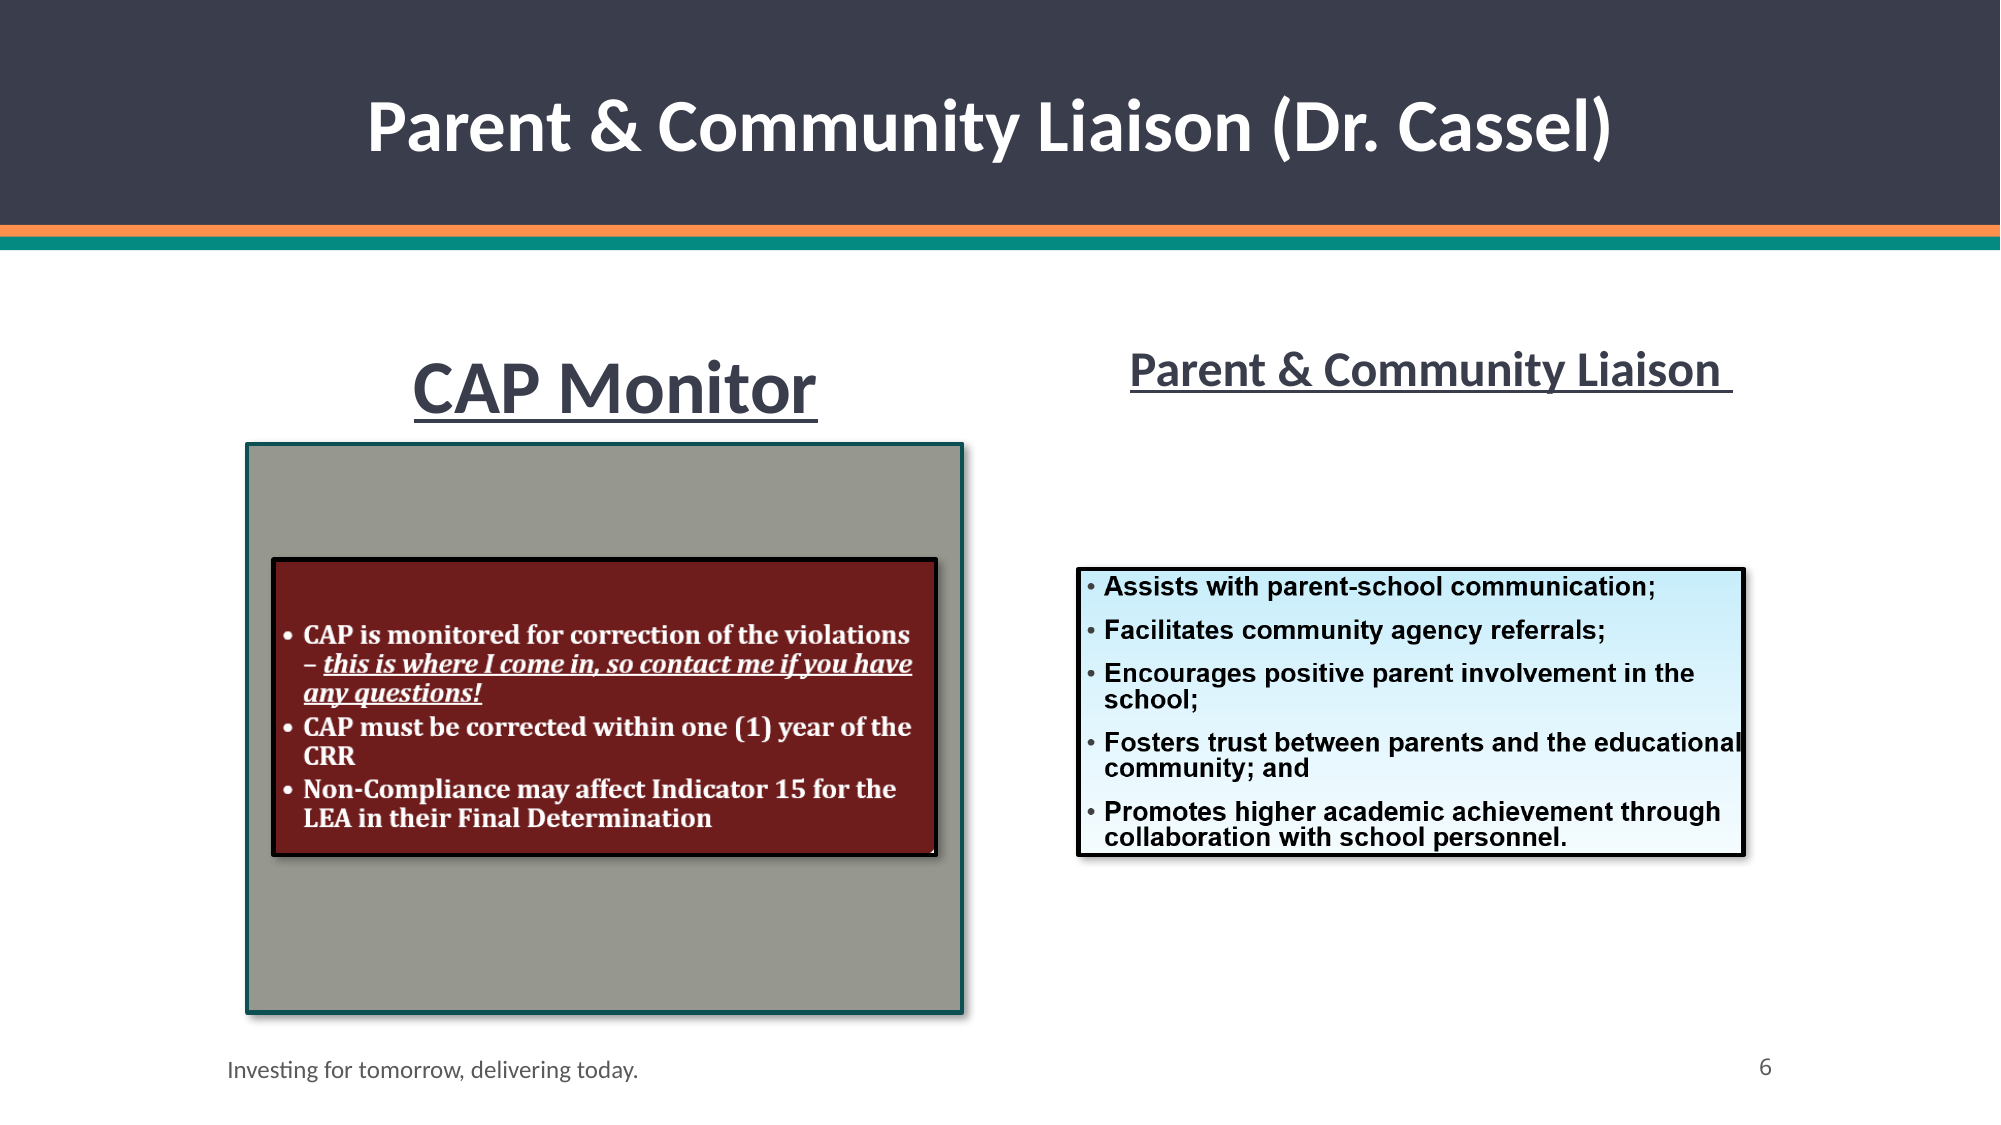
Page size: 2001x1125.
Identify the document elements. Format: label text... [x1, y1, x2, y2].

picture [275, 561, 935, 853]
list Parent & Community Liaison [1037, 299, 1788, 440]
list CAP Monitor [212, 299, 963, 440]
footer Investing for tomorrow, delivering today. [212, 1045, 1237, 1091]
slide_number 6 [1562, 1045, 1788, 1091]
text_box [245, 442, 964, 1015]
picture [1080, 570, 1742, 853]
title Parent & Community Liaison (Dr. Cassel) [212, 41, 1788, 212]
